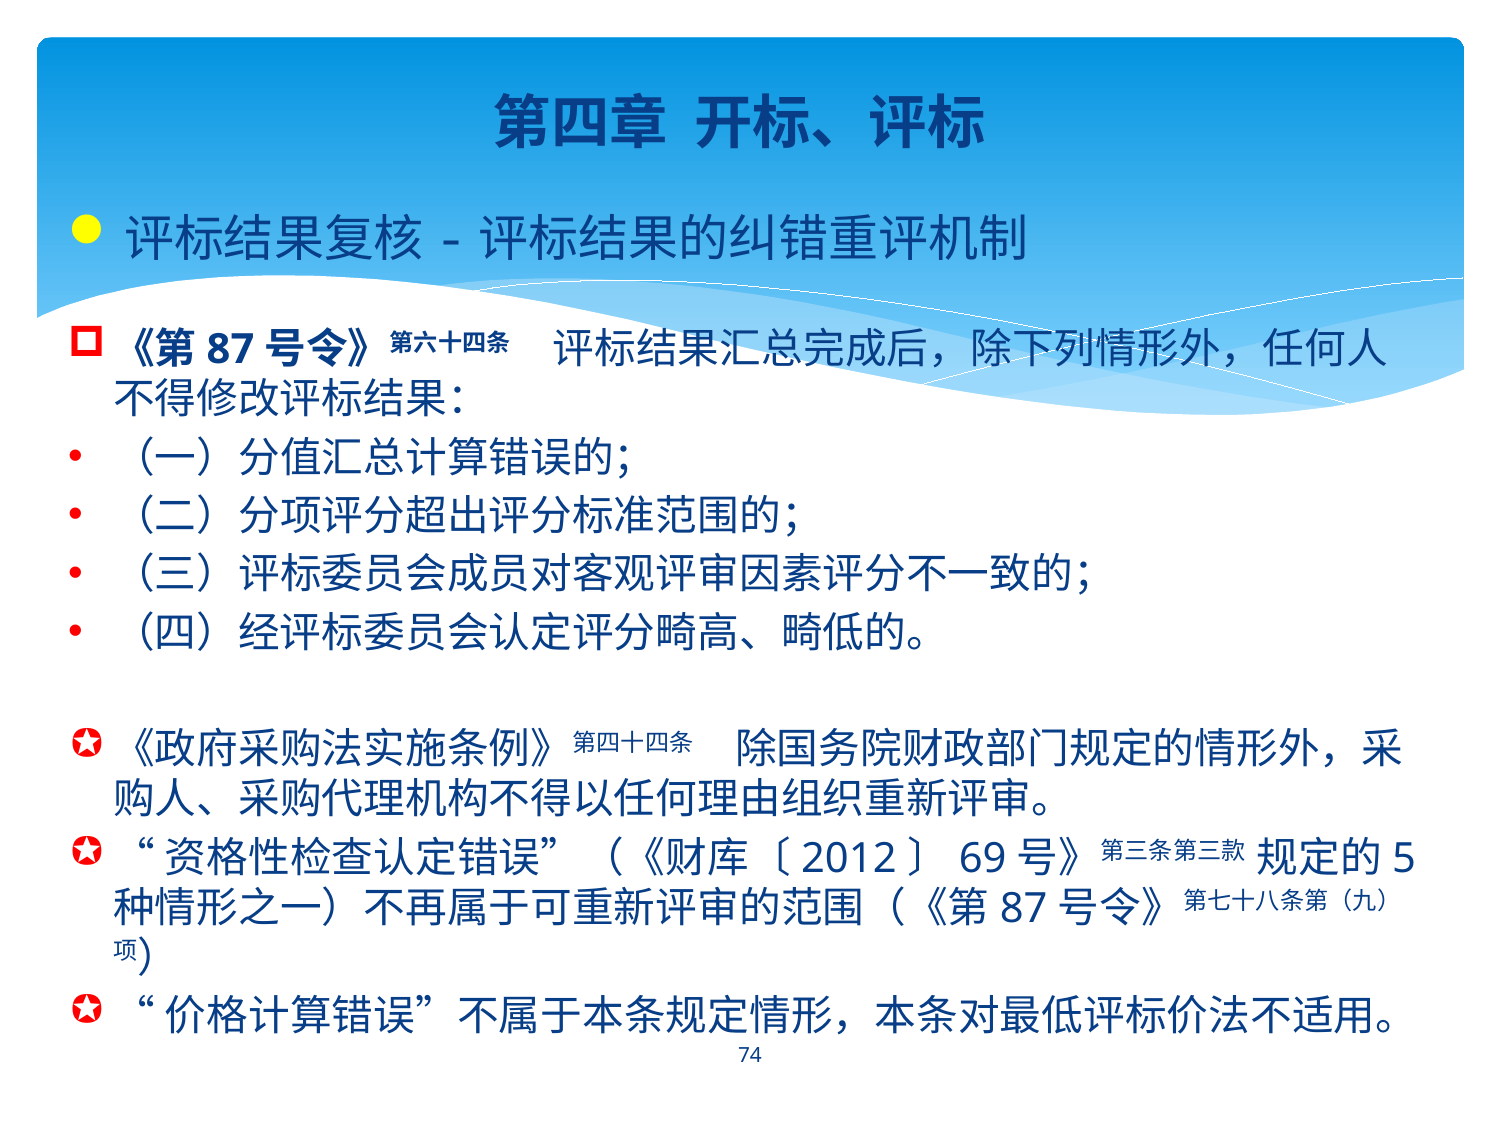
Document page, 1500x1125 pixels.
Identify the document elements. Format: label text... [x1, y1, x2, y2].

text_box 评标结果复核-评标结果的纠错重评机制 [53, 198, 1425, 274]
text_box 第四章 开标、评标 [53, 55, 1425, 185]
slide_number 74 [654, 1025, 846, 1086]
list 《第87号令》第六十四条 评标结果汇总完成后，除下列情形外，任何人不得修改评标结果： （一）分值汇总计算错误的； （二）分项评分超出评分标准范围的； （三）评标委员会成员对客观评审因素评分不一致的； （四）经评标委员会认定评分畸高、畸低的。 《政府采购法实施条例》第四十四条 除国务院财政部门规定的情形外，采购人、采购代理机构不得以任何理由组织重新评审。 “资格性检查认定错误”（《财库〔2012〕69号》第三条第三款 规定的5种情形之一）不再属于可重新评审的范围（《第87号令》第七十八条第（九）项） “价格计算错误”不属于本条规定情形，本条对最低评标价法不适用。 [53, 314, 1436, 1000]
